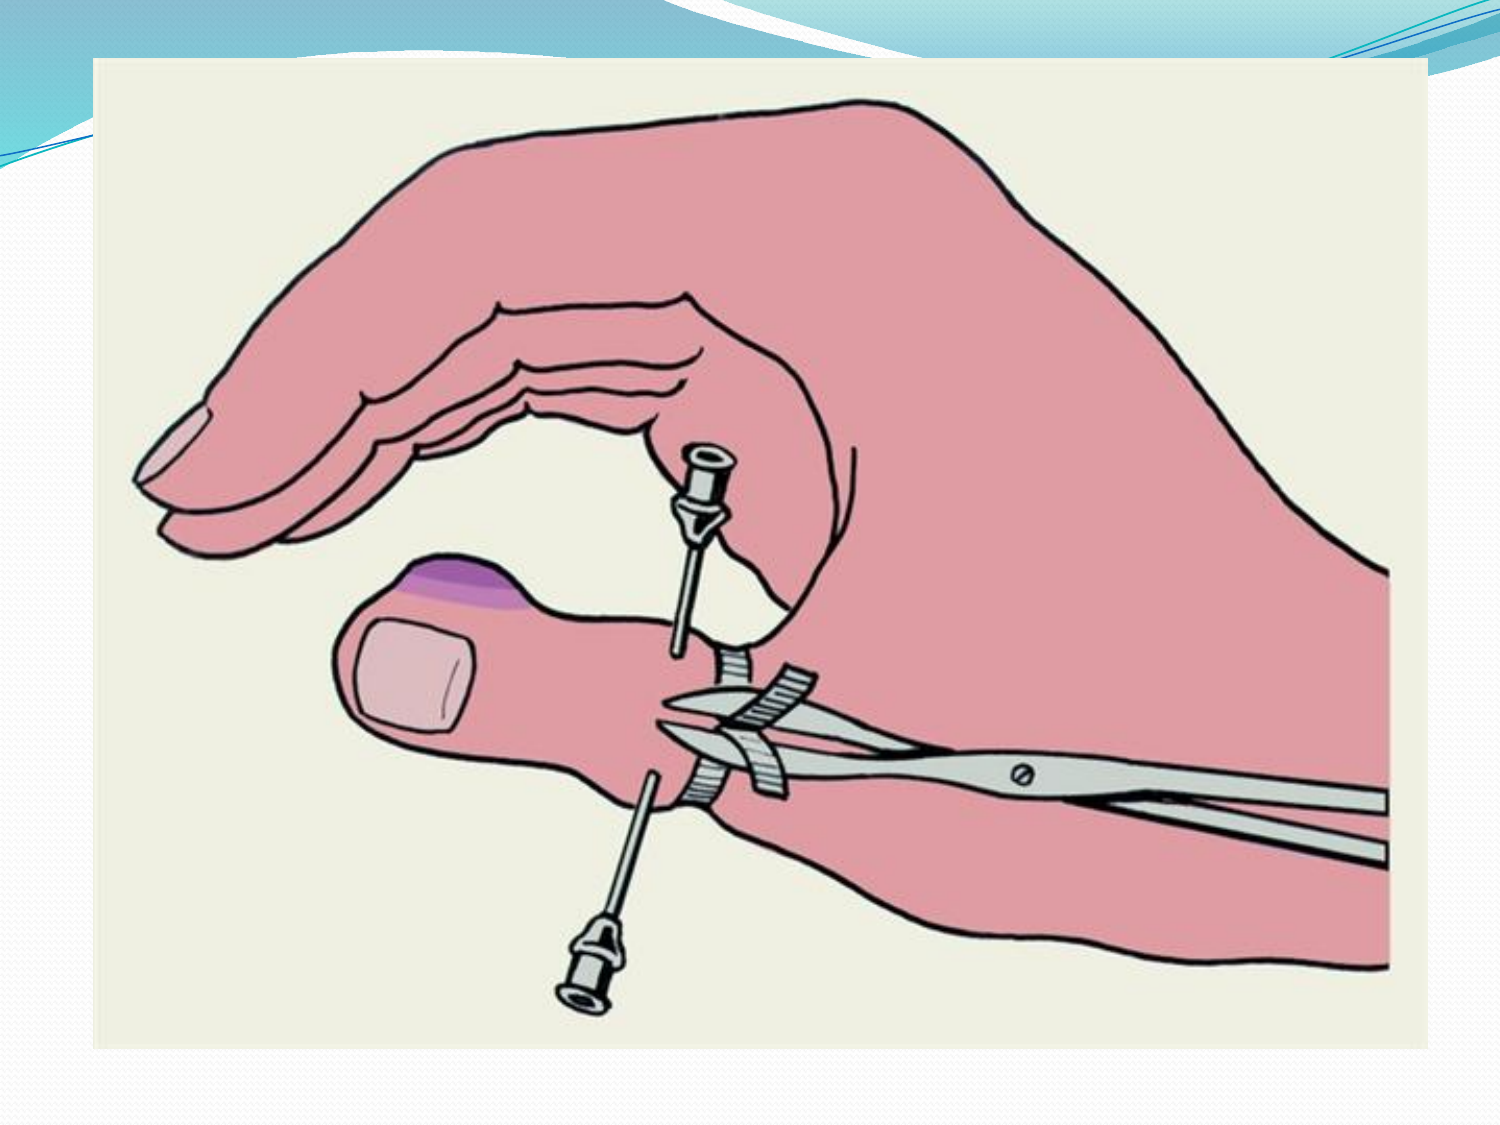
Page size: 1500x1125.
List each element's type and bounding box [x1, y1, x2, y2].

picture [93, 58, 1428, 1049]
